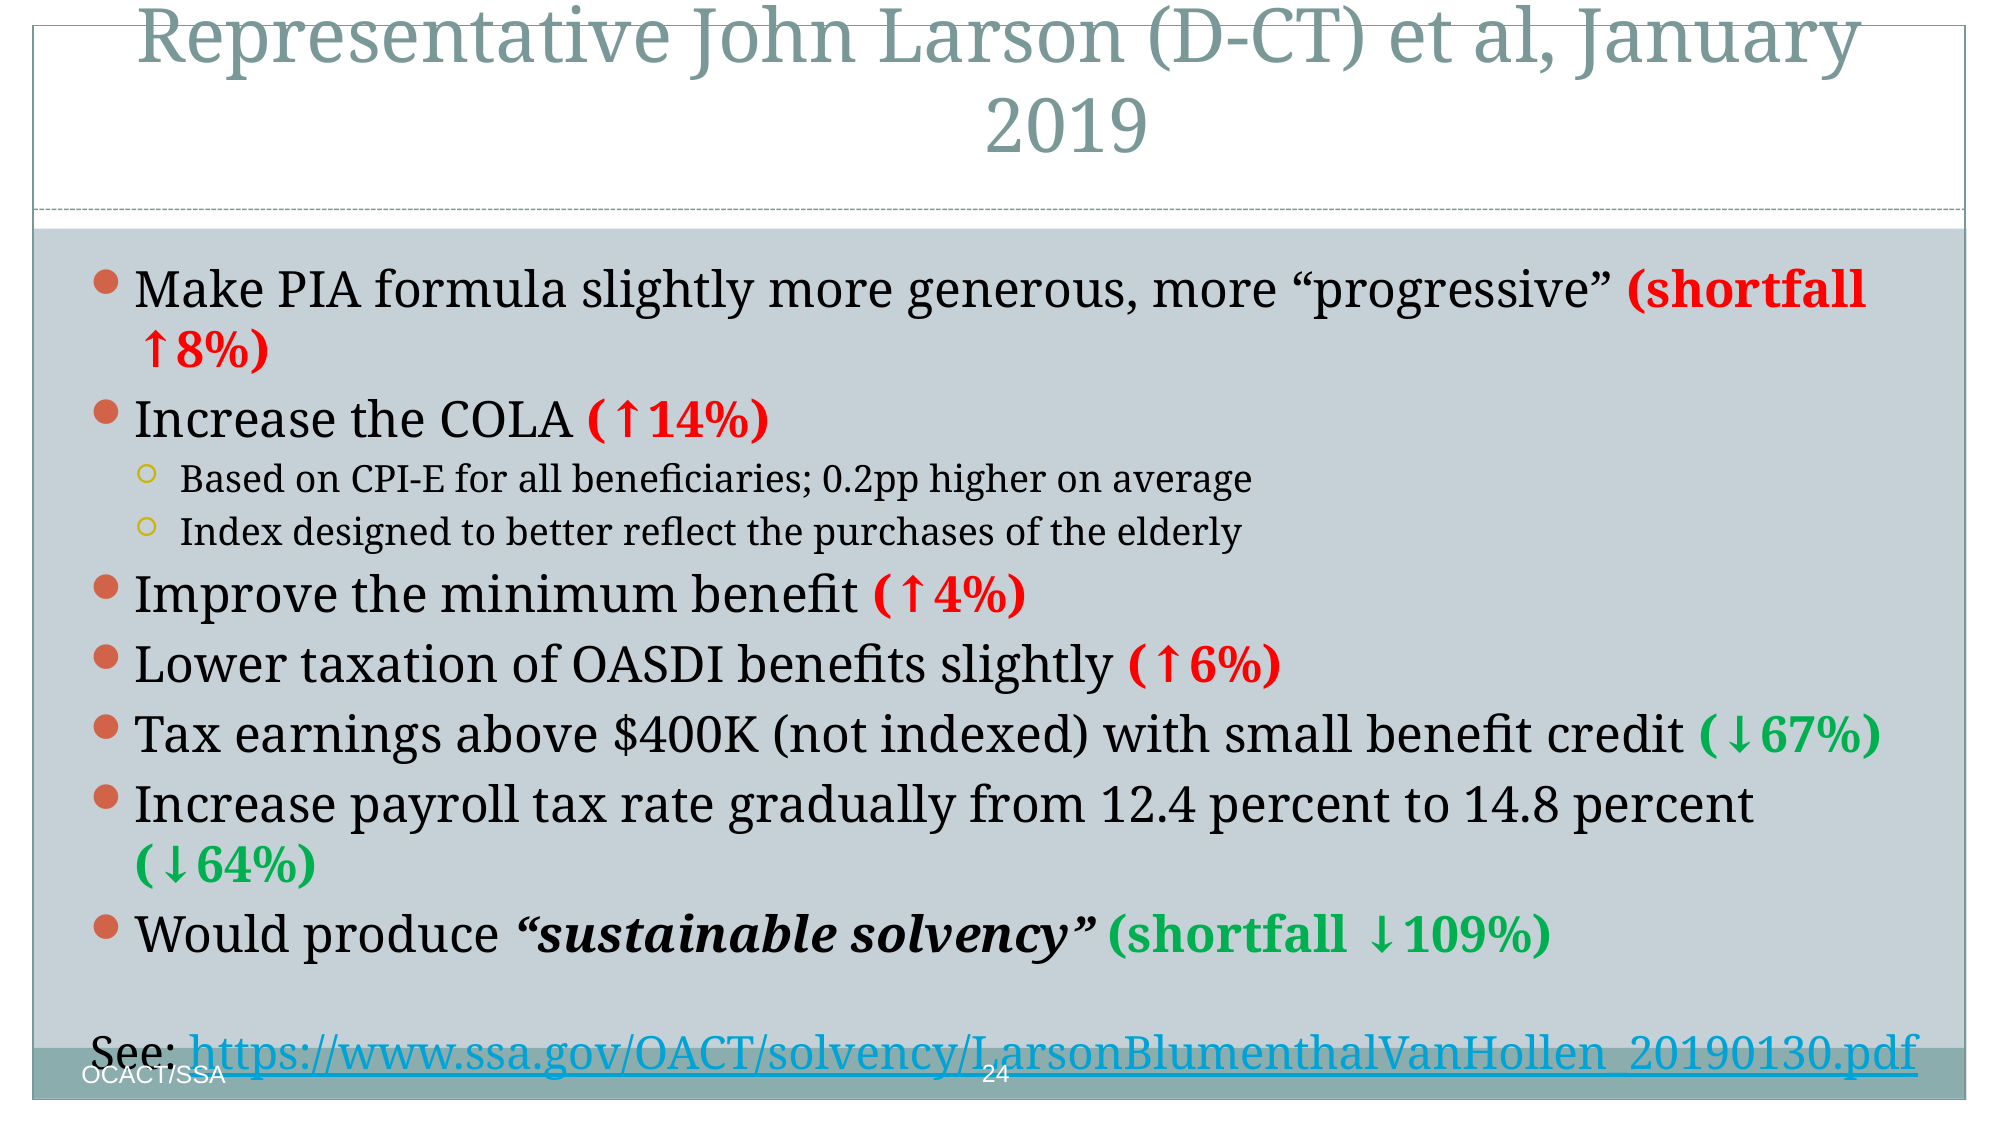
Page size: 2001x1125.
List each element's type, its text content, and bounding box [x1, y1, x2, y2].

footer OCACT/SSA [66, 1051, 850, 1112]
title Representative John Larson (D-CT) et al, January 2019 [49, 41, 1951, 176]
list Make PIA formula slightly more generous, more “progressive” (shortfall ↑8%) Increase the COLA (↑14%) Based on CPI-E for all beneficiaries; 0.2pp higher on average Index designed to better reflect the purchases of the elderly Improve the minimum benefit (↑4%) Lower taxation of OASDI benefits slightly (↑6%) Tax earnings above $400K (not indexed) with small benefit credit (↓67%) Increase payroll tax rate gradually from 12.4 percent to 14.8 percent (↓64%) Would produce “sustainable solvency” (shortfall ↓109%) See: https://www.ssa.gov/OACT/solvency/LarsonBlumenthalVanHollen_20190130.pdf [74, 249, 1938, 1025]
slide_number 24 [616, 1042, 1025, 1103]
